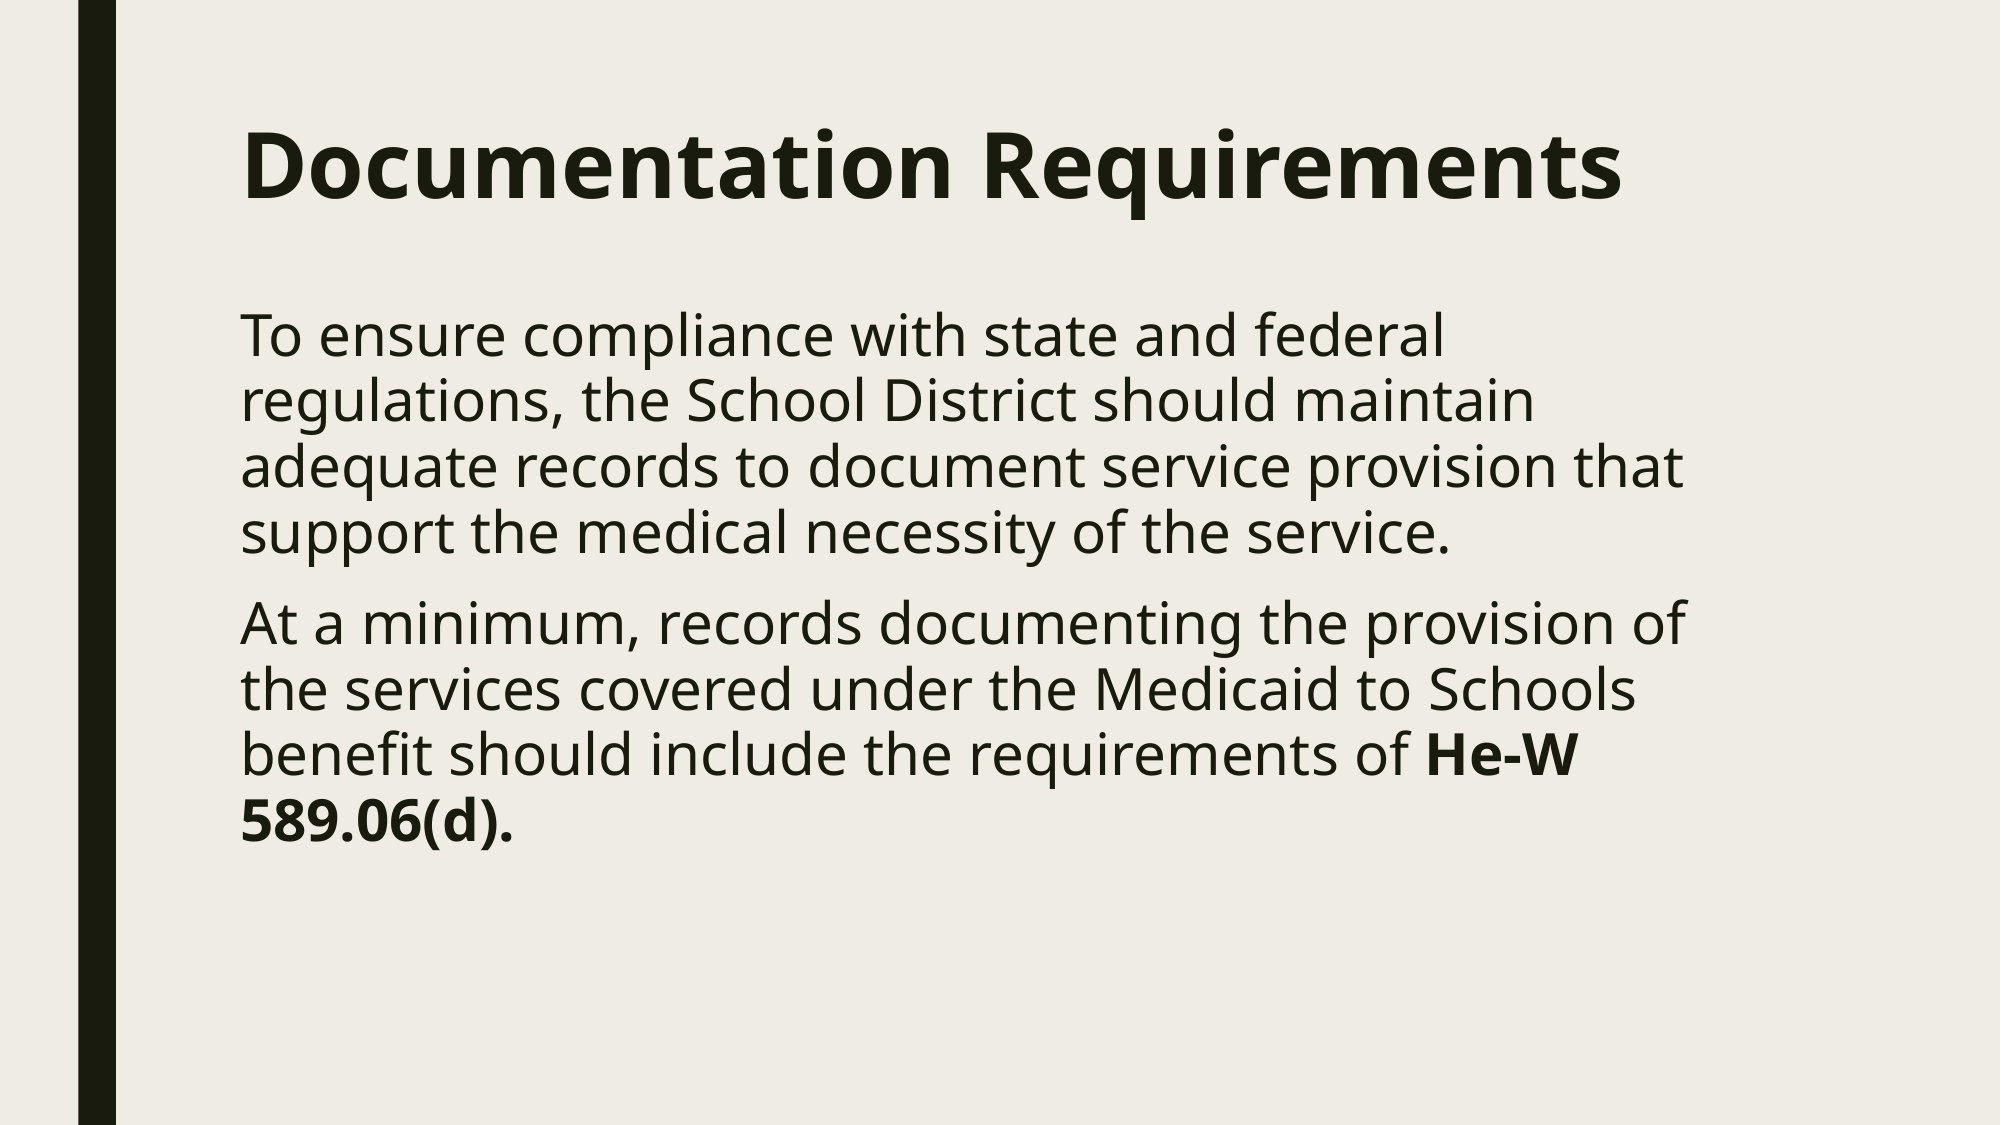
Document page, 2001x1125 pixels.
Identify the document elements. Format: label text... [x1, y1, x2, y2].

list To ensure compliance with state and federal regulations, the School District should maintain adequate records to document service provision that support the medical necessity of the service. At a minimum, records documenting the provision of the services covered under the Medicaid to Schools benefit should include the requirements of He-W 589.06(d). [225, 296, 1800, 963]
title Documentation Requirements [225, 112, 1800, 296]
